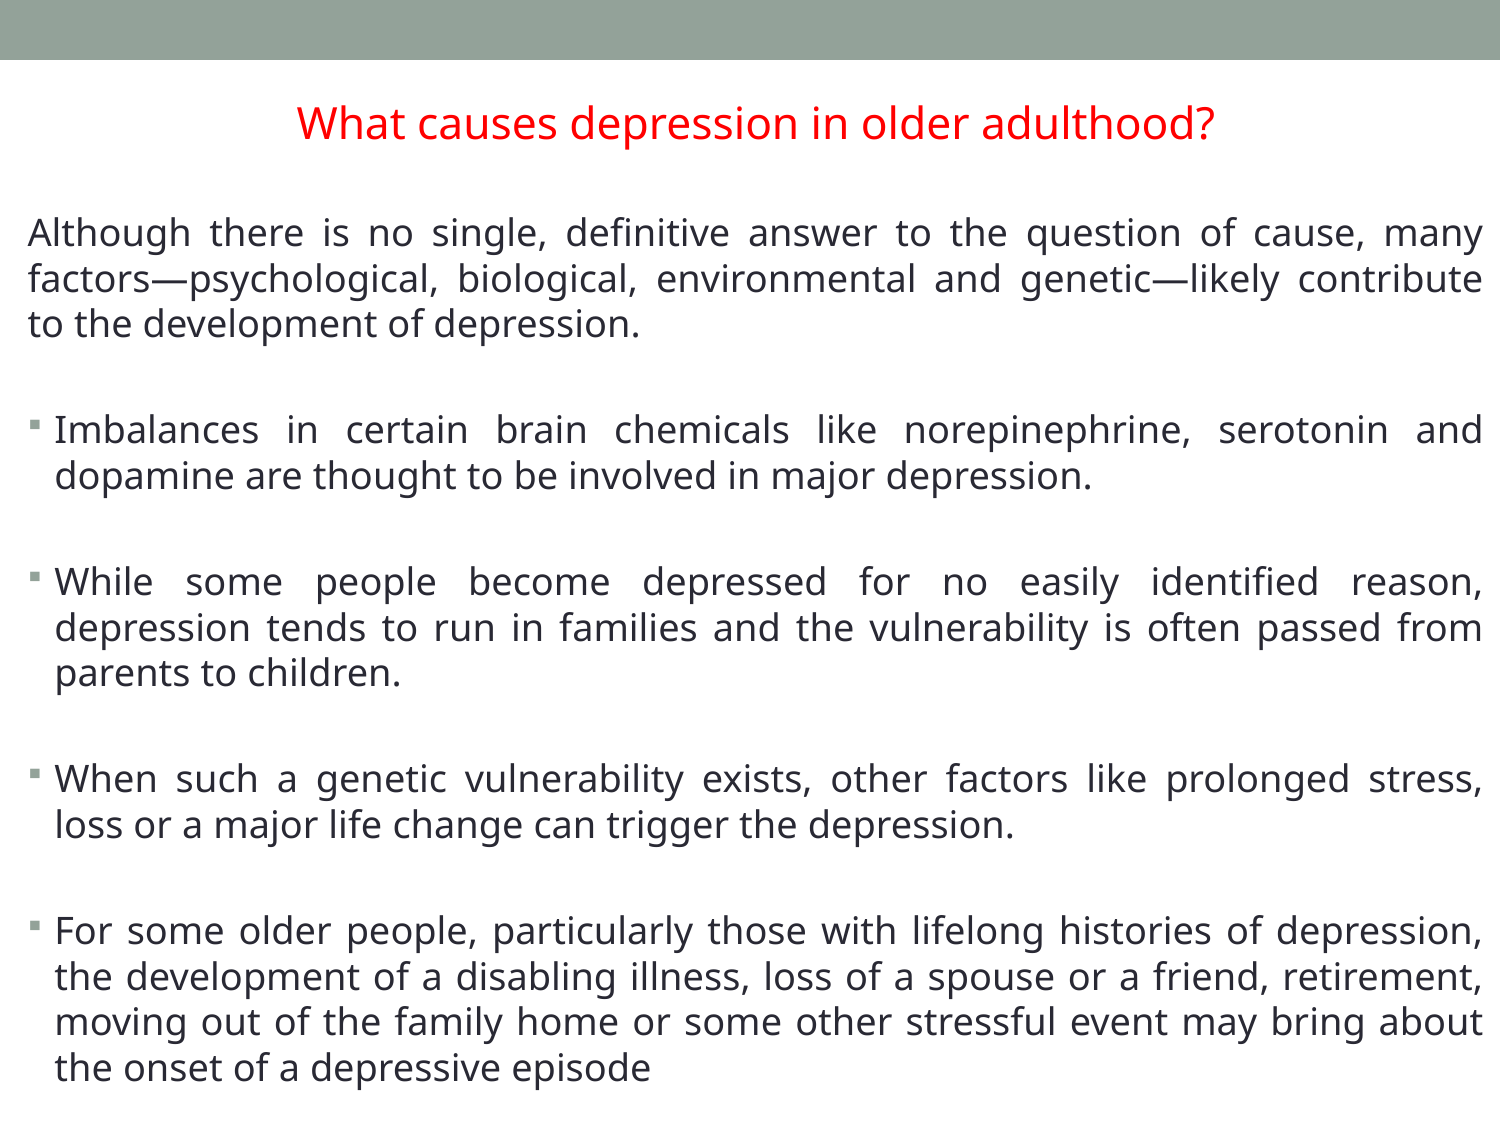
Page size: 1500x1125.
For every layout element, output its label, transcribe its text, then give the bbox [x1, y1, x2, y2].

list What causes depression in older adulthood? Although there is no single, definitive answer to the question of cause, many factors—psychological, biological, environmental and genetic—likely contribute to the development of depression. Imbalances in certain brain chemicals like norepinephrine, serotonin and dopamine are thought to be involved in major depression. While some people become depressed for no easily identified reason, depression tends to run in families and the vulnerability is often passed from parents to children. When such a genetic vulnerability exists, other factors like prolonged stress, loss or a major life change can trigger the depression. For some older people, particularly those with lifelong histories of depression, the development of a disabling illness, loss of a spouse or a friend, retirement, moving out of the family home or some other stressful event may bring about the onset of a depressive episode [12, 87, 1500, 1100]
